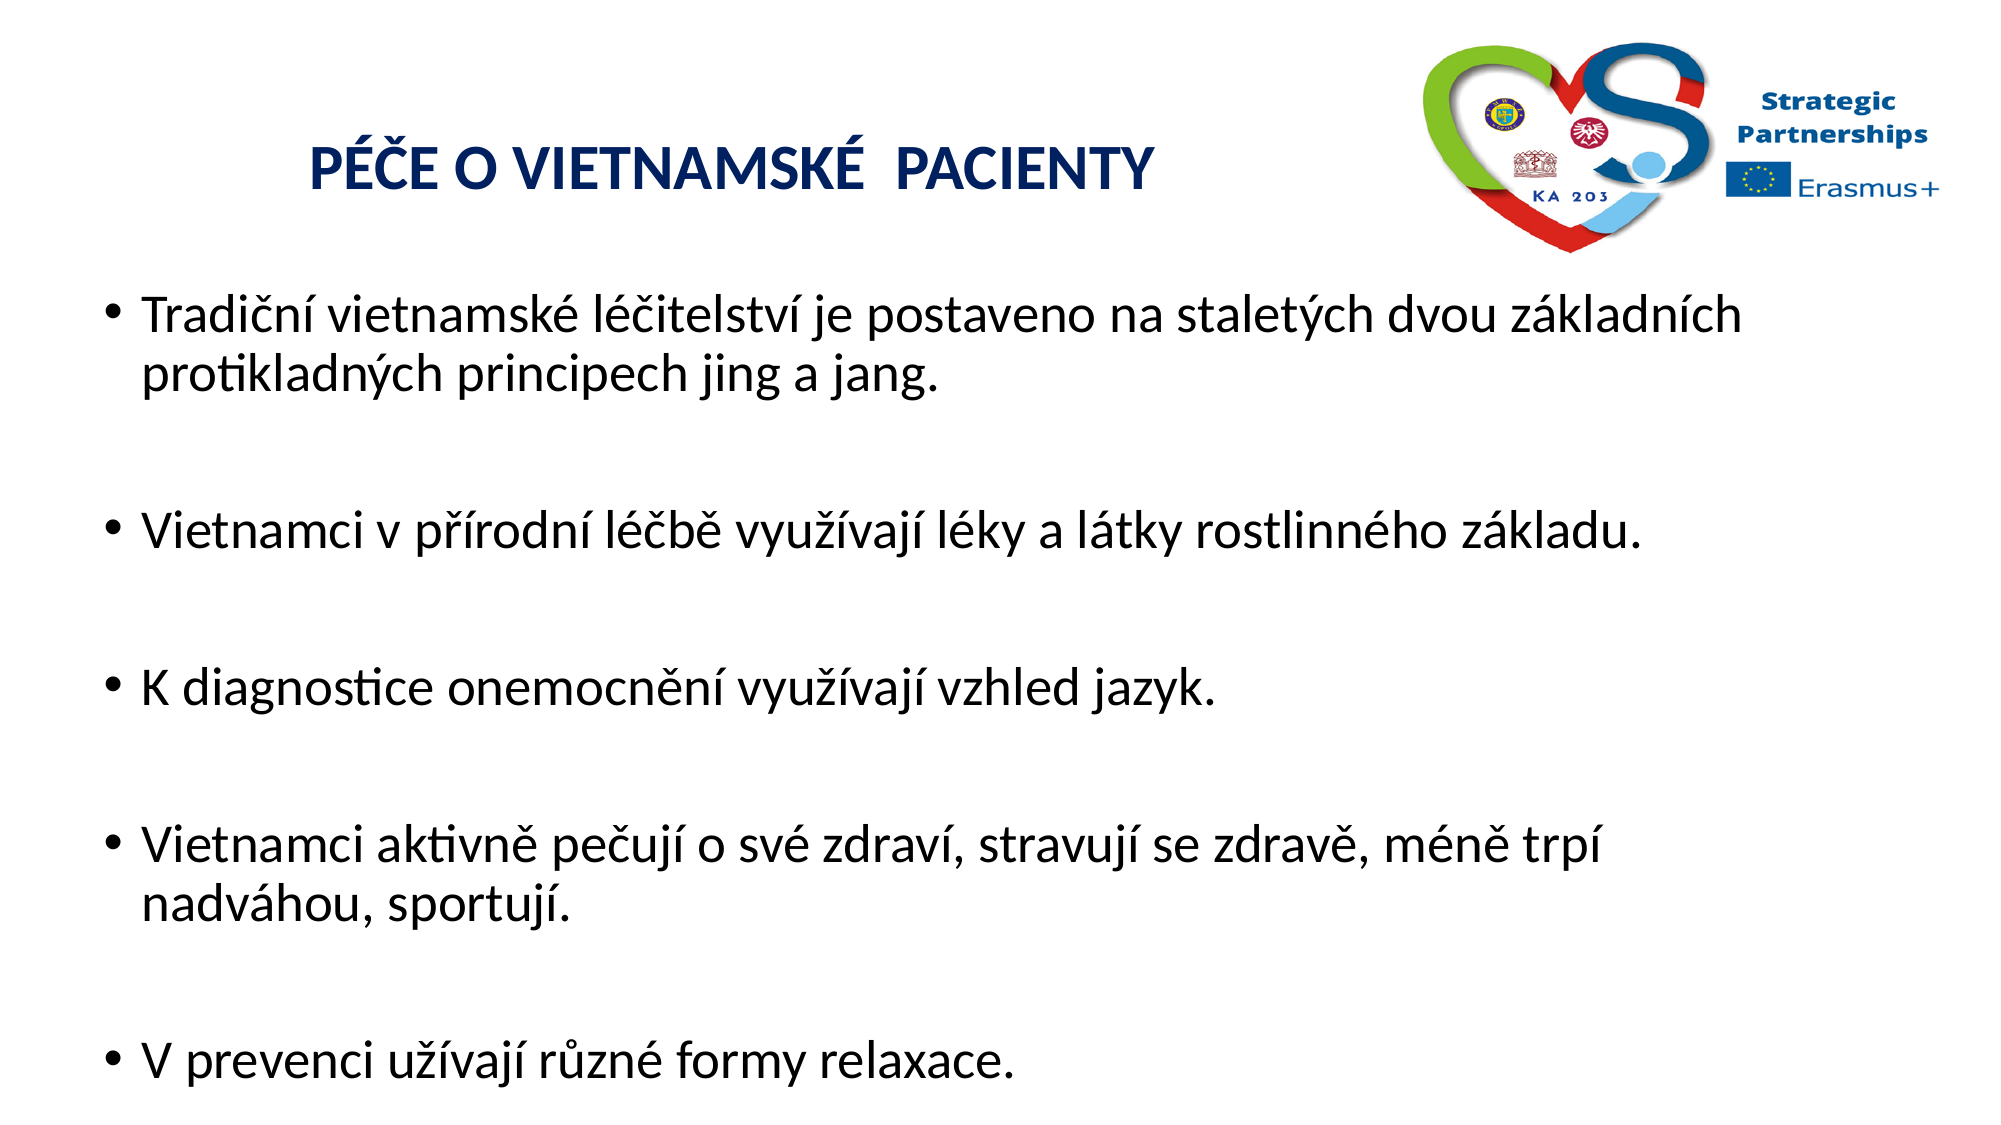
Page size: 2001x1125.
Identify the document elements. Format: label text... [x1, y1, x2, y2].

picture [1413, 13, 1952, 278]
list Tradiční vietnamské léčitelství je postaveno na staletých dvou základních protikladných principech jing a jang. Vietnamci v přírodní léčbě využívají léky a látky rostlinného základu. K diagnostice onemocnění využívají vzhled jazyk. Vietnamci aktivně pečují o své zdraví, stravují se zdravě, méně trpí nadváhou, sportují. V prevenci užívají různé formy relaxace. [88, 277, 1863, 1099]
title PÉČE O VIETNAMSKÉ PACIENTY [48, 59, 1413, 278]
